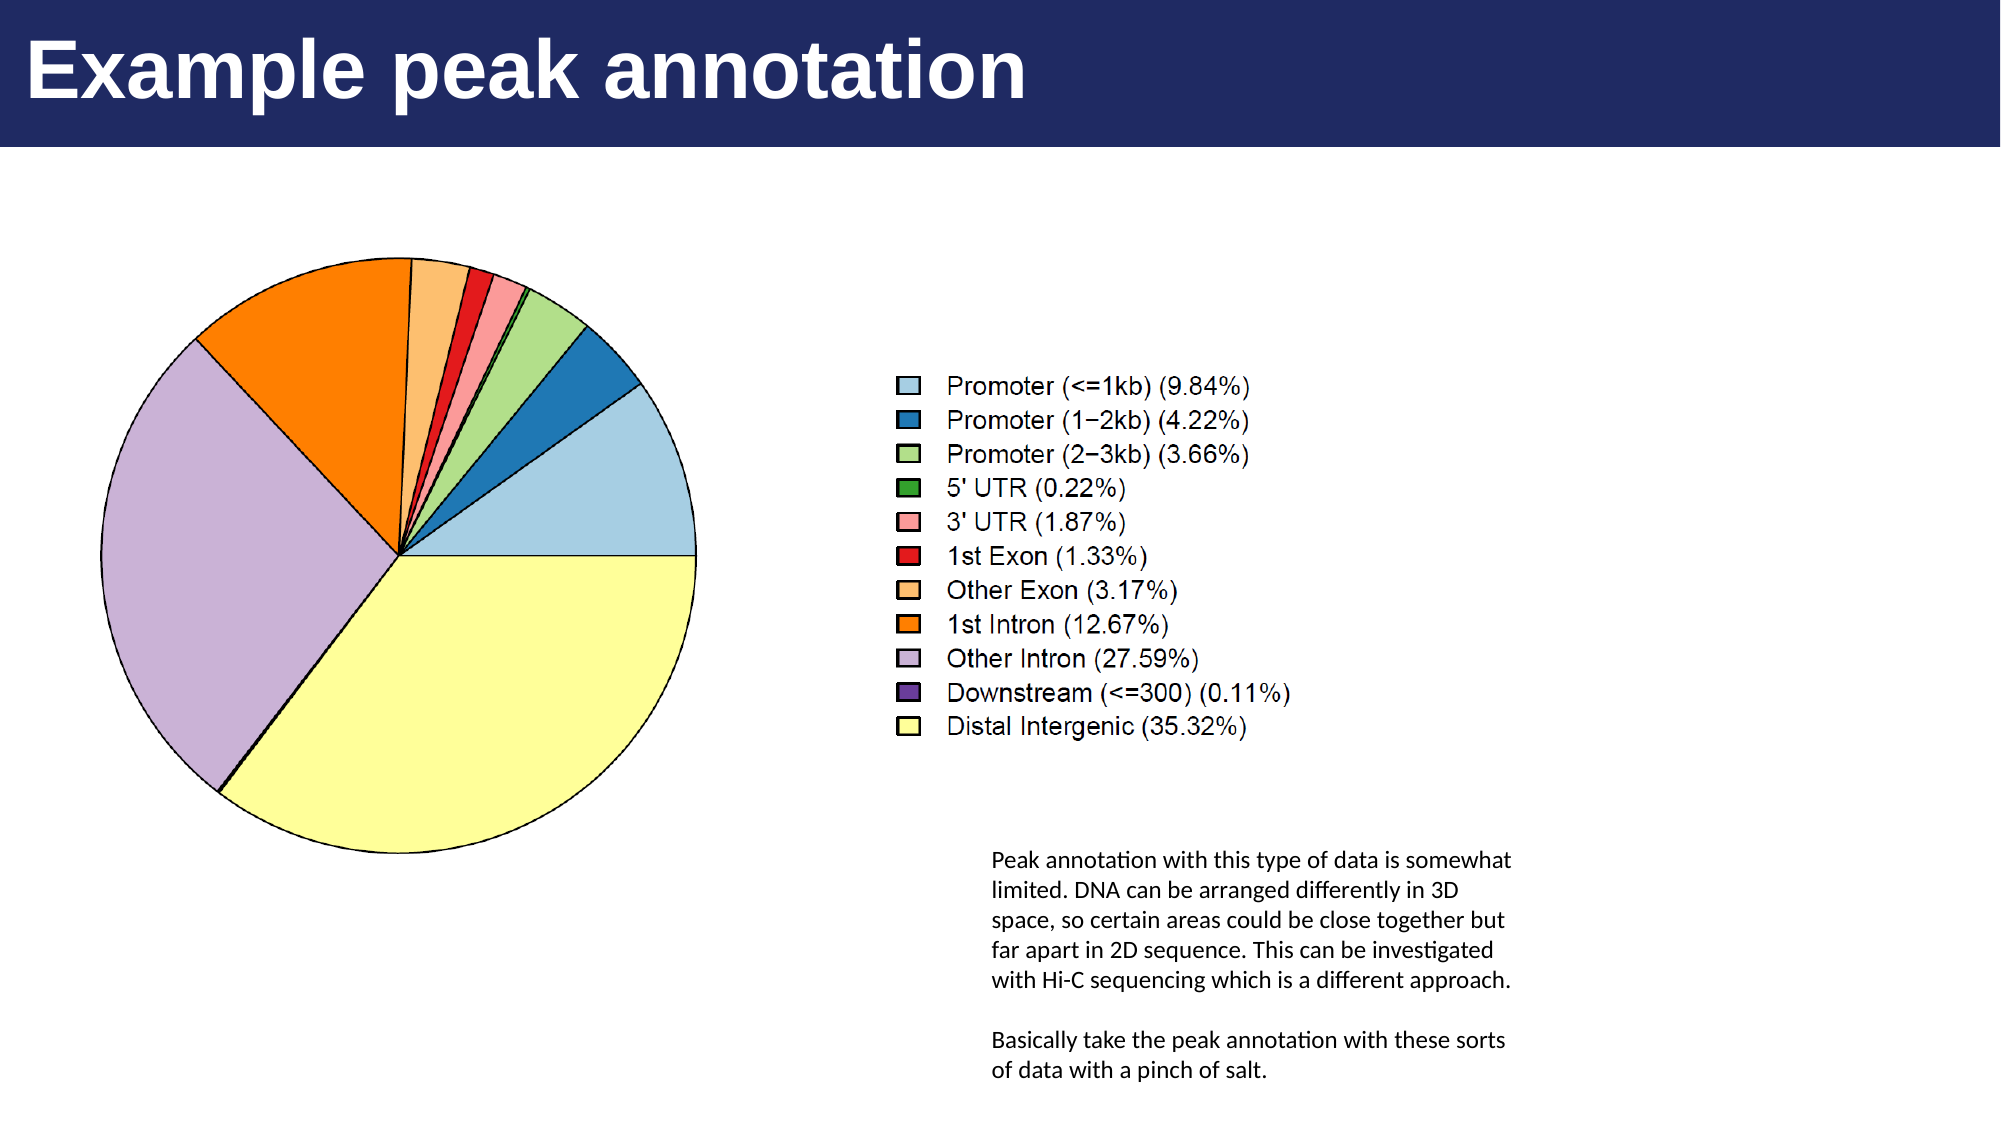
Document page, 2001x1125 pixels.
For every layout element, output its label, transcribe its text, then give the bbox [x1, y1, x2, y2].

text_box Peak annotation with this type of data is somewhat limited. DNA can be arranged differently in 3D space, so certain areas could be close together but far apart in 2D sequence. This can be investigated with Hi-C sequencing which is a different approach. Basically take the peak annotation with these sorts of data with a pinch of salt. [976, 836, 1543, 1091]
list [42, 165, 1332, 873]
title Example peak annotation [10, 10, 1736, 133]
